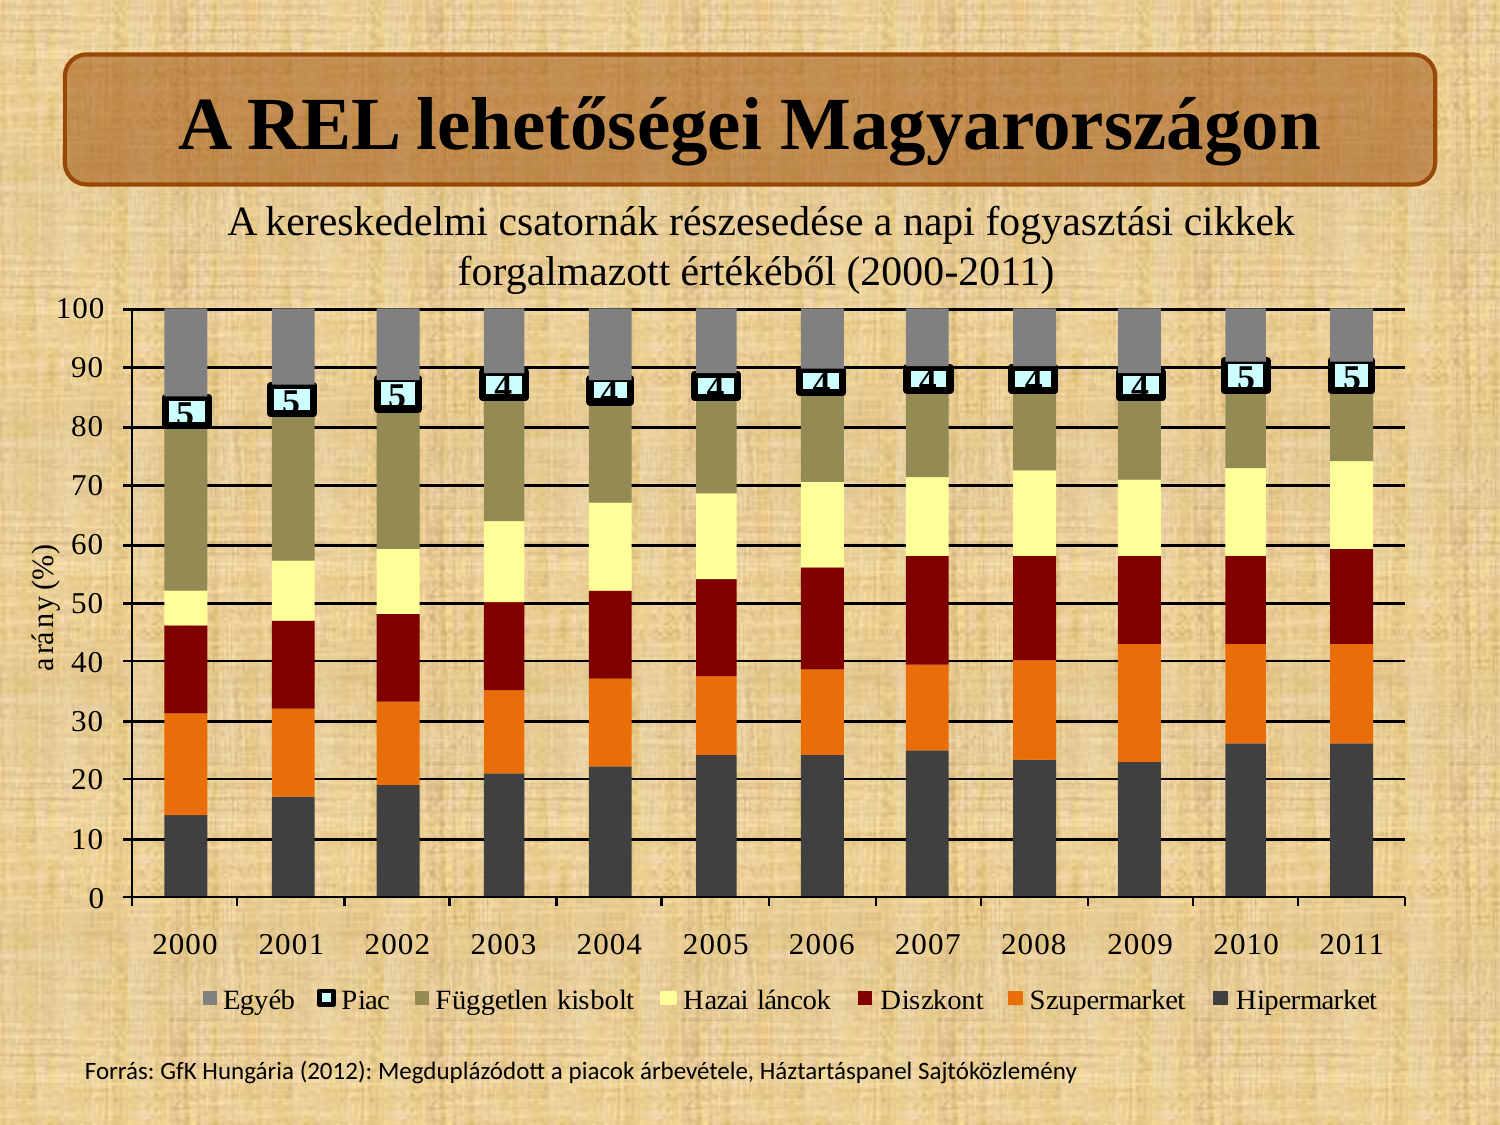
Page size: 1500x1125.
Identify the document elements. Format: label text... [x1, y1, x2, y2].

text_box Forrás: GfK Hungária (2012): Megduplázódott a piacok árbevétele, Háztartáspanel Sajtóközlemény [70, 1046, 1095, 1092]
picture [0, 0, 1500, 1125]
text_box A REL lehetőségei Magyarországon [62, 52, 1438, 187]
text_box A kereskedelmi csatornák részesedése a napi fogyasztási cikkek forgalmazott értékéből (2000-2011) [122, 194, 1402, 241]
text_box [0, 243, 1436, 1036]
